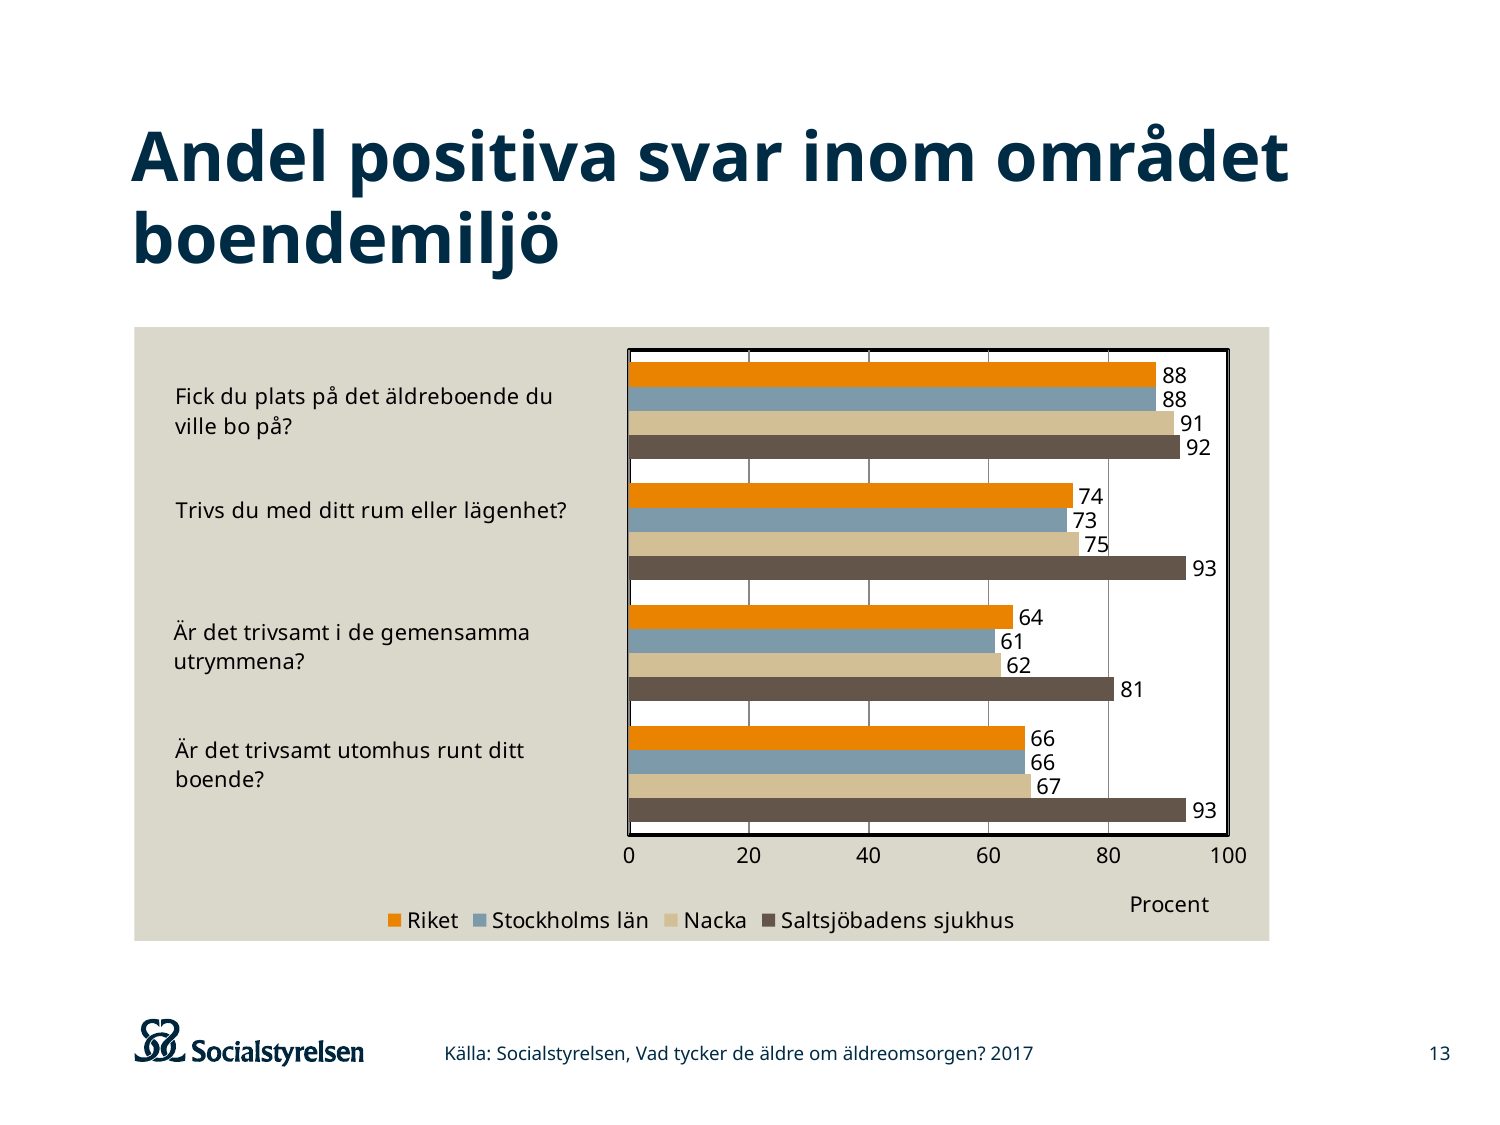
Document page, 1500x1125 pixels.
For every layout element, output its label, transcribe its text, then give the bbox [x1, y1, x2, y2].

title Andel positiva svar inom området boendemiljö [131, 112, 1395, 326]
footer Källa: Socialstyrelsen, Vad tycker de äldre om äldreomsorgen? 2017 [444, 1032, 1110, 1077]
chart [134, 326, 1270, 942]
slide_number 13 [1379, 1032, 1451, 1077]
